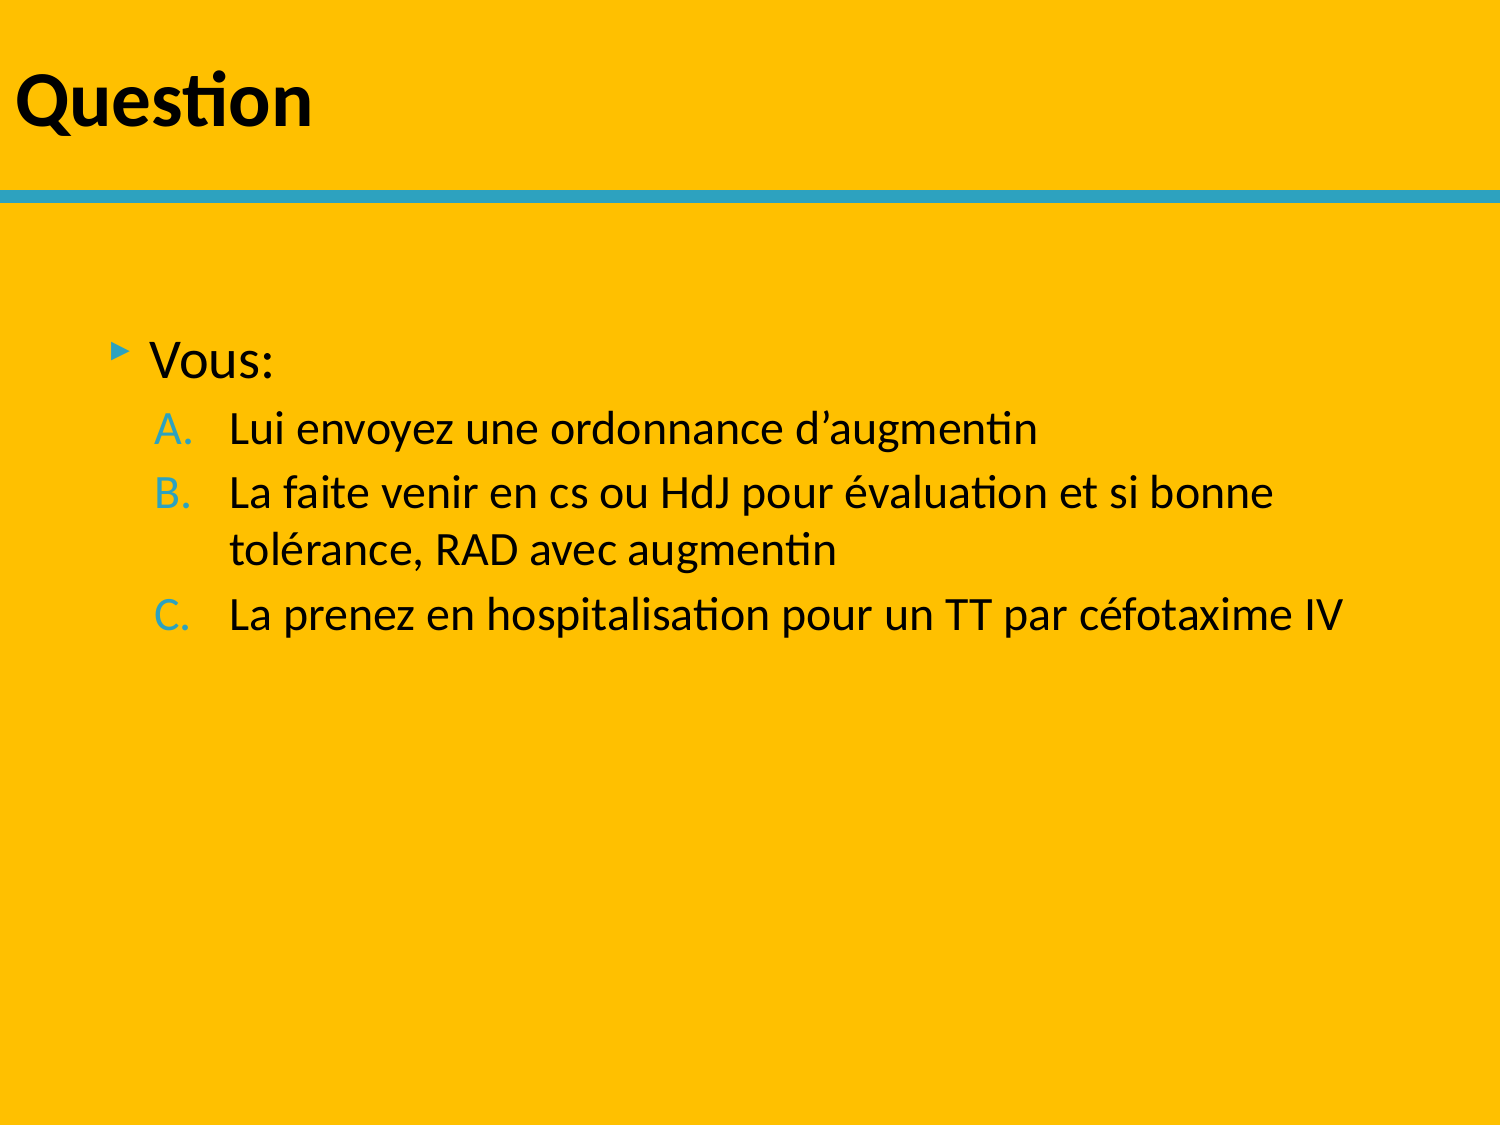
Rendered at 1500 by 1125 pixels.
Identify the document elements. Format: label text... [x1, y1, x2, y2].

title Question [0, 0, 1500, 189]
list Vous: Lui envoyez une ordonnance d’augmentin La faite venir en cs ou HdJ pour évaluation et si bonne tolérance, RAD avec augmentin La prenez en hospitalisation pour un TT par céfotaxime IV [74, 314, 1426, 986]
